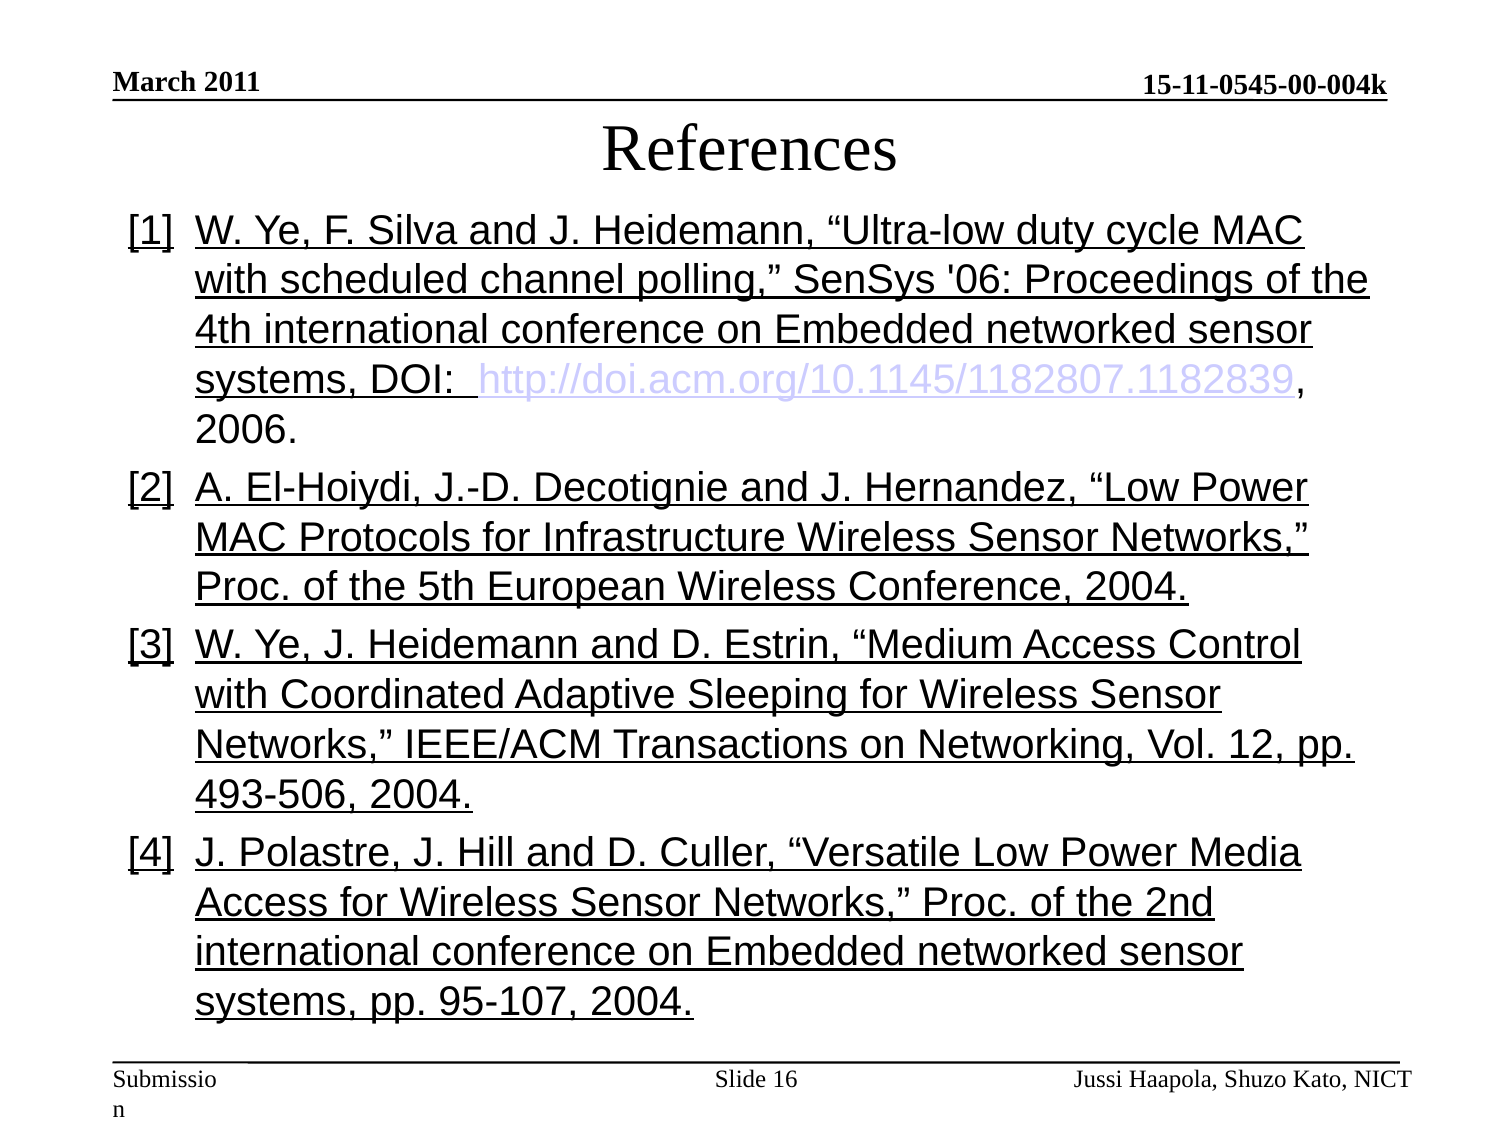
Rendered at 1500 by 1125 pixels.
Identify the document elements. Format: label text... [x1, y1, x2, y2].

footer Jussi Haapola, Shuzo Kato, NICT [900, 1062, 1413, 1093]
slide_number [112, 62, 375, 98]
slide_number Slide 16 [712, 1062, 800, 1093]
title References [112, 101, 1388, 186]
list [1] W. Ye, F. Silva and J. Heidemann, “Ultra-low duty cycle MAC with scheduled channel polling,” SenSys '06: Proceedings of the 4th international conference on Embedded networked sensor systems, DOI: http://doi.acm.org/10.1145/1182807.1182839, 2006. [2] A. El-Hoiydi, J.-D. Decotignie and J. Hernandez, “Low Power MAC Protocols for Infrastructure Wireless Sensor Networks,” Proc. of the 5th European Wireless Conference, 2004. [3] W. Ye, J. Heidemann and D. Estrin, “Medium Access Control with Coordinated Adaptive Sleeping for Wireless Sensor Networks,” IEEE/ACM Transactions on Networking, Vol. 12, pp. 493-506, 2004. [4] J. Polastre, J. Hill and D. Culler, “Versatile Low Power Media Access for Wireless Sensor Networks,” Proc. of the 2nd international conference on Embedded networked sensor systems, pp. 95-107, 2004. [112, 195, 1388, 1038]
